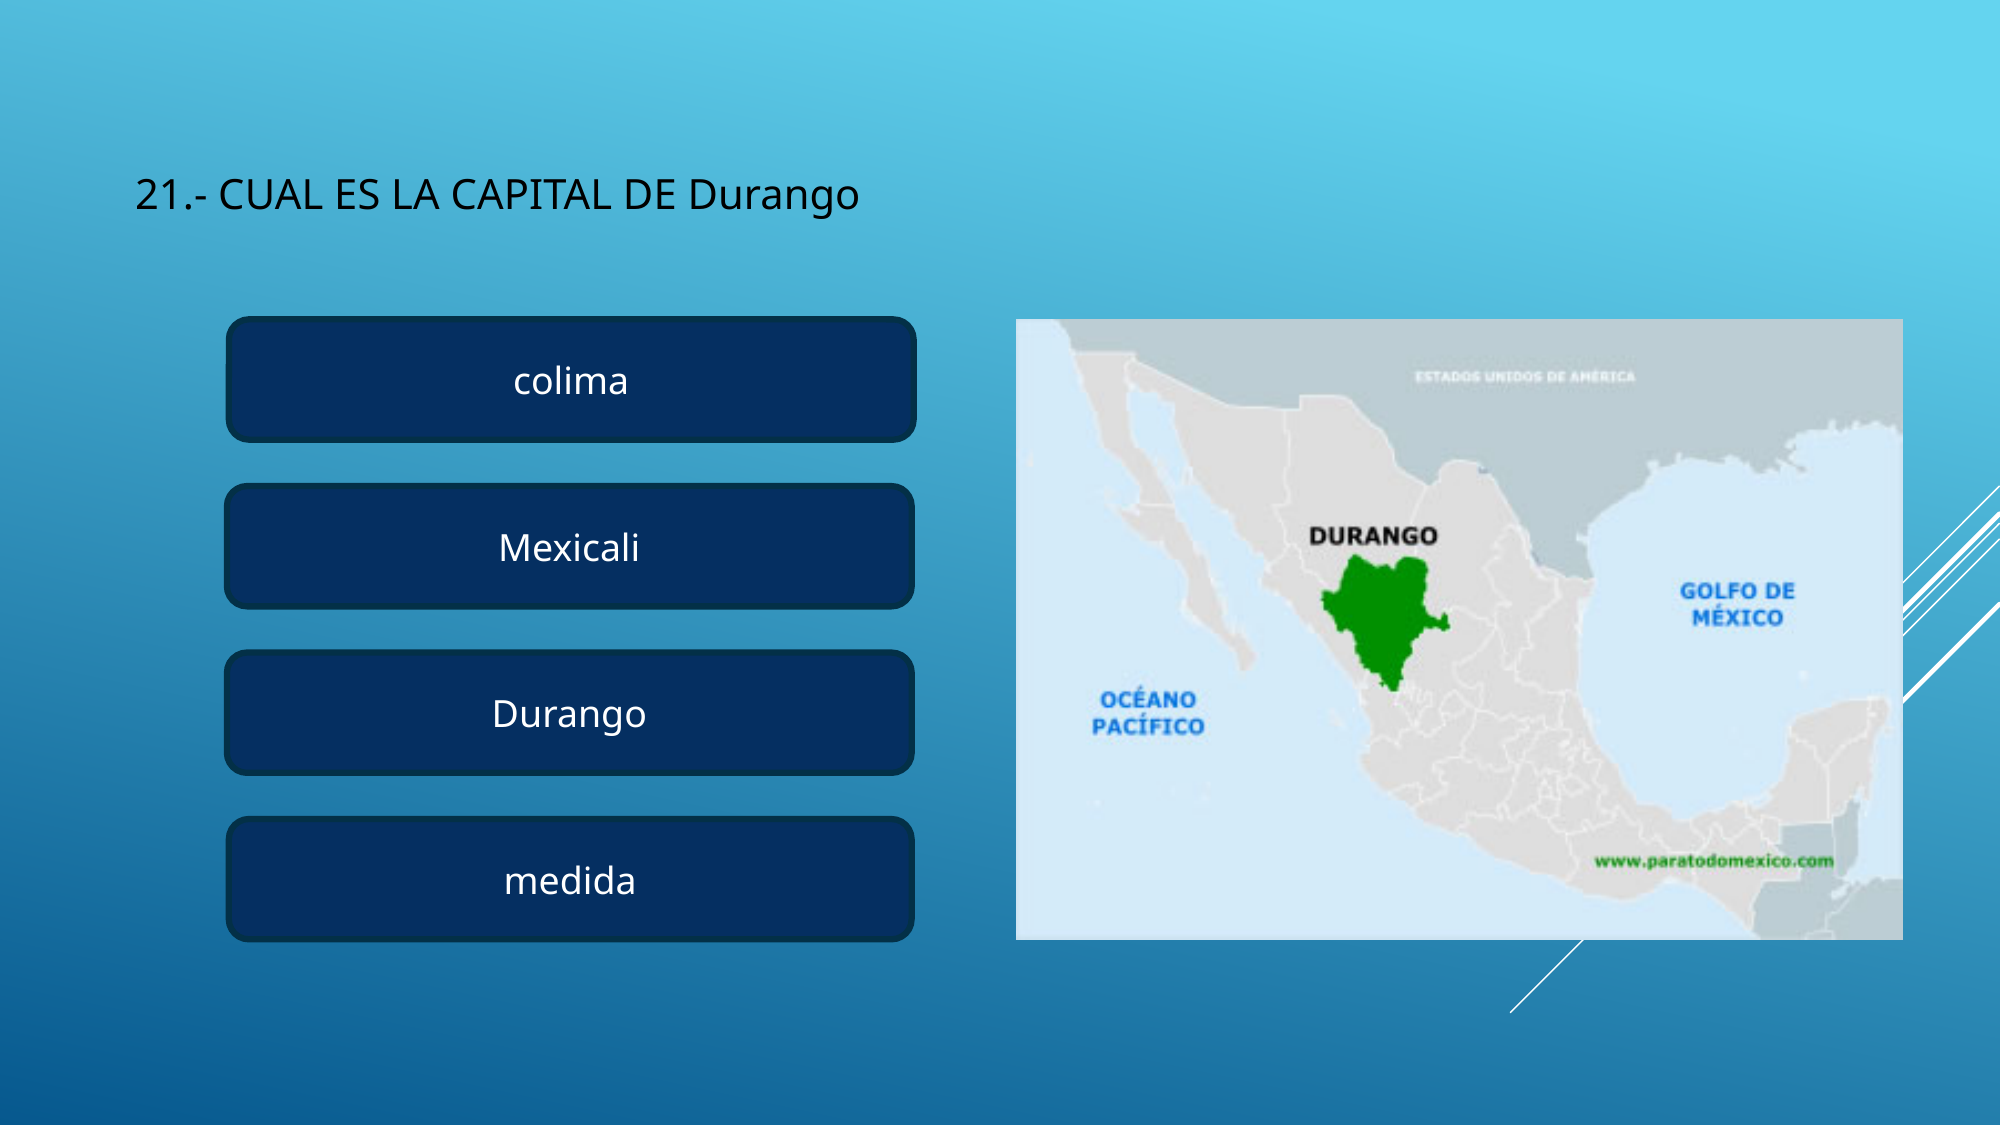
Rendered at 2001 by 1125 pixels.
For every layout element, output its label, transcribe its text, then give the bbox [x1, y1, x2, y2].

text_box Durango [225, 651, 913, 775]
text_box colima [227, 318, 915, 441]
picture [1016, 319, 1903, 940]
list 21.- CUAL ES LA CAPITAL DE Durango [120, 112, 1105, 274]
text_box medida [227, 817, 913, 941]
text_box Mexicali [225, 484, 913, 608]
